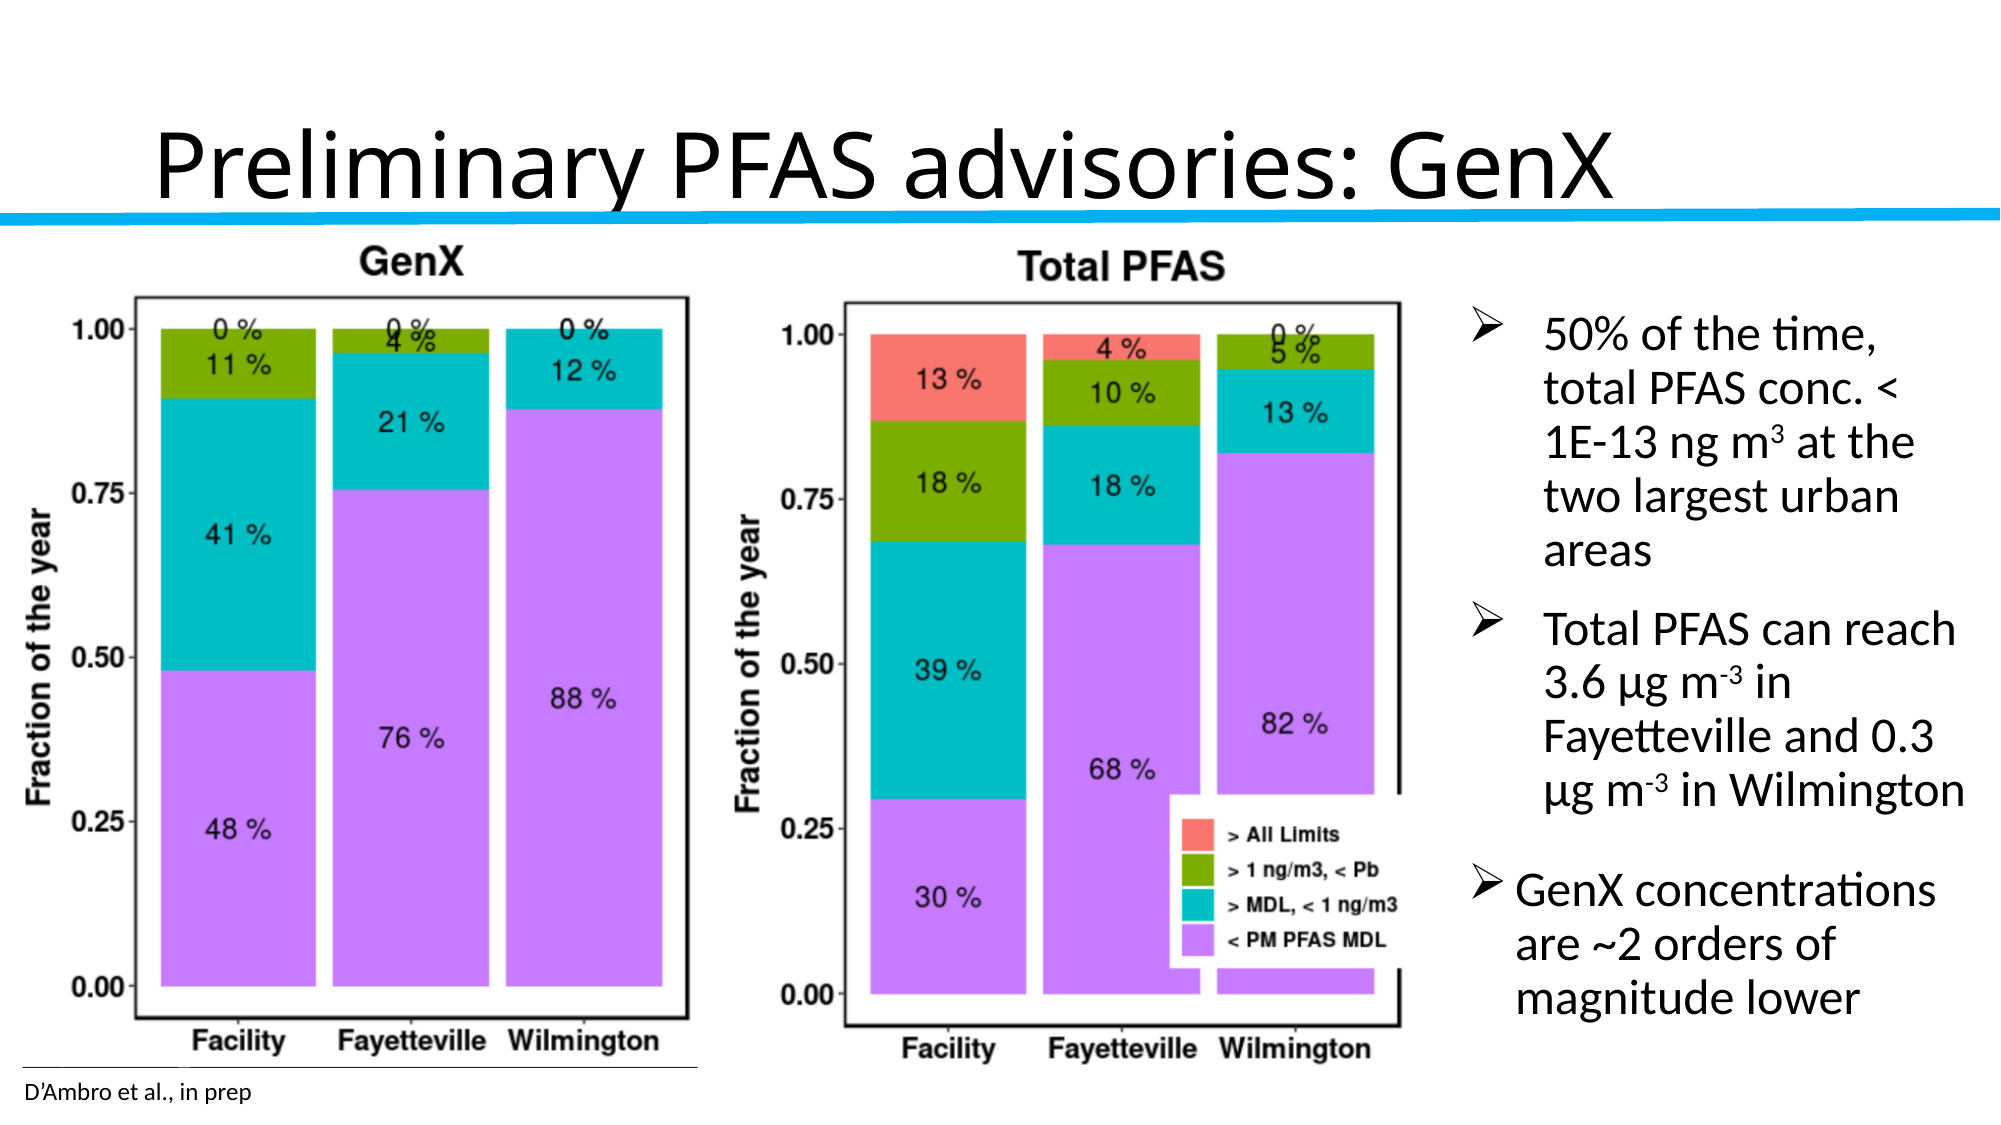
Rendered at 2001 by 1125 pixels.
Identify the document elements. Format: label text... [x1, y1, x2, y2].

picture [22, 237, 698, 1068]
picture [729, 238, 1405, 1067]
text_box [0, 214, 2000, 220]
title Preliminary PFAS advisories: GenX [137, 221, 1863, 278]
list 50% of the time, total PFAS conc. < 1E-13 ng m3 at the two largest urban areas Total PFAS can reach 3.6 µg m-3 in Fayetteville and 0.3 µg m-3 in Wilmington GenX concentrations are ~2 orders of magnitude lower [1453, 299, 1991, 1084]
text_box D’Ambro et al., in prep [9, 1068, 320, 1113]
title Preliminary PFAS advisories: GenX [137, 59, 1863, 212]
